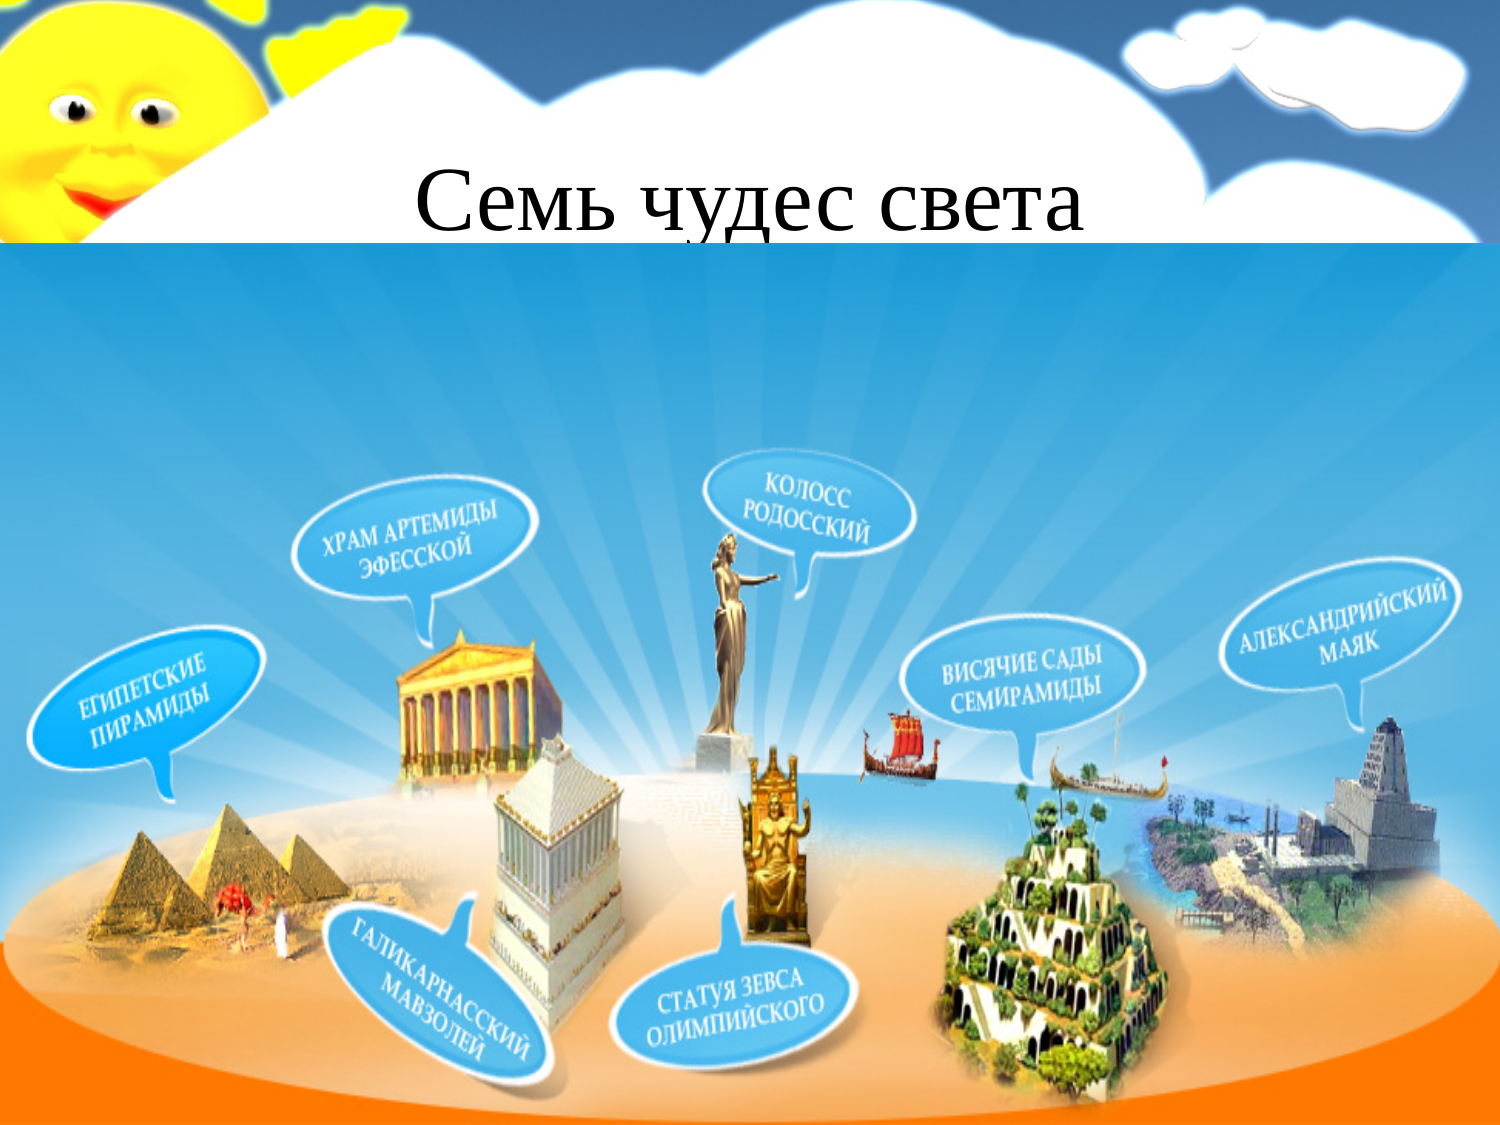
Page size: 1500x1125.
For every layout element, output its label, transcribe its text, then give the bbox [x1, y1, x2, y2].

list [0, 243, 1500, 1125]
picture [0, 0, 1500, 243]
title Семь чудес света [112, 99, 1388, 241]
